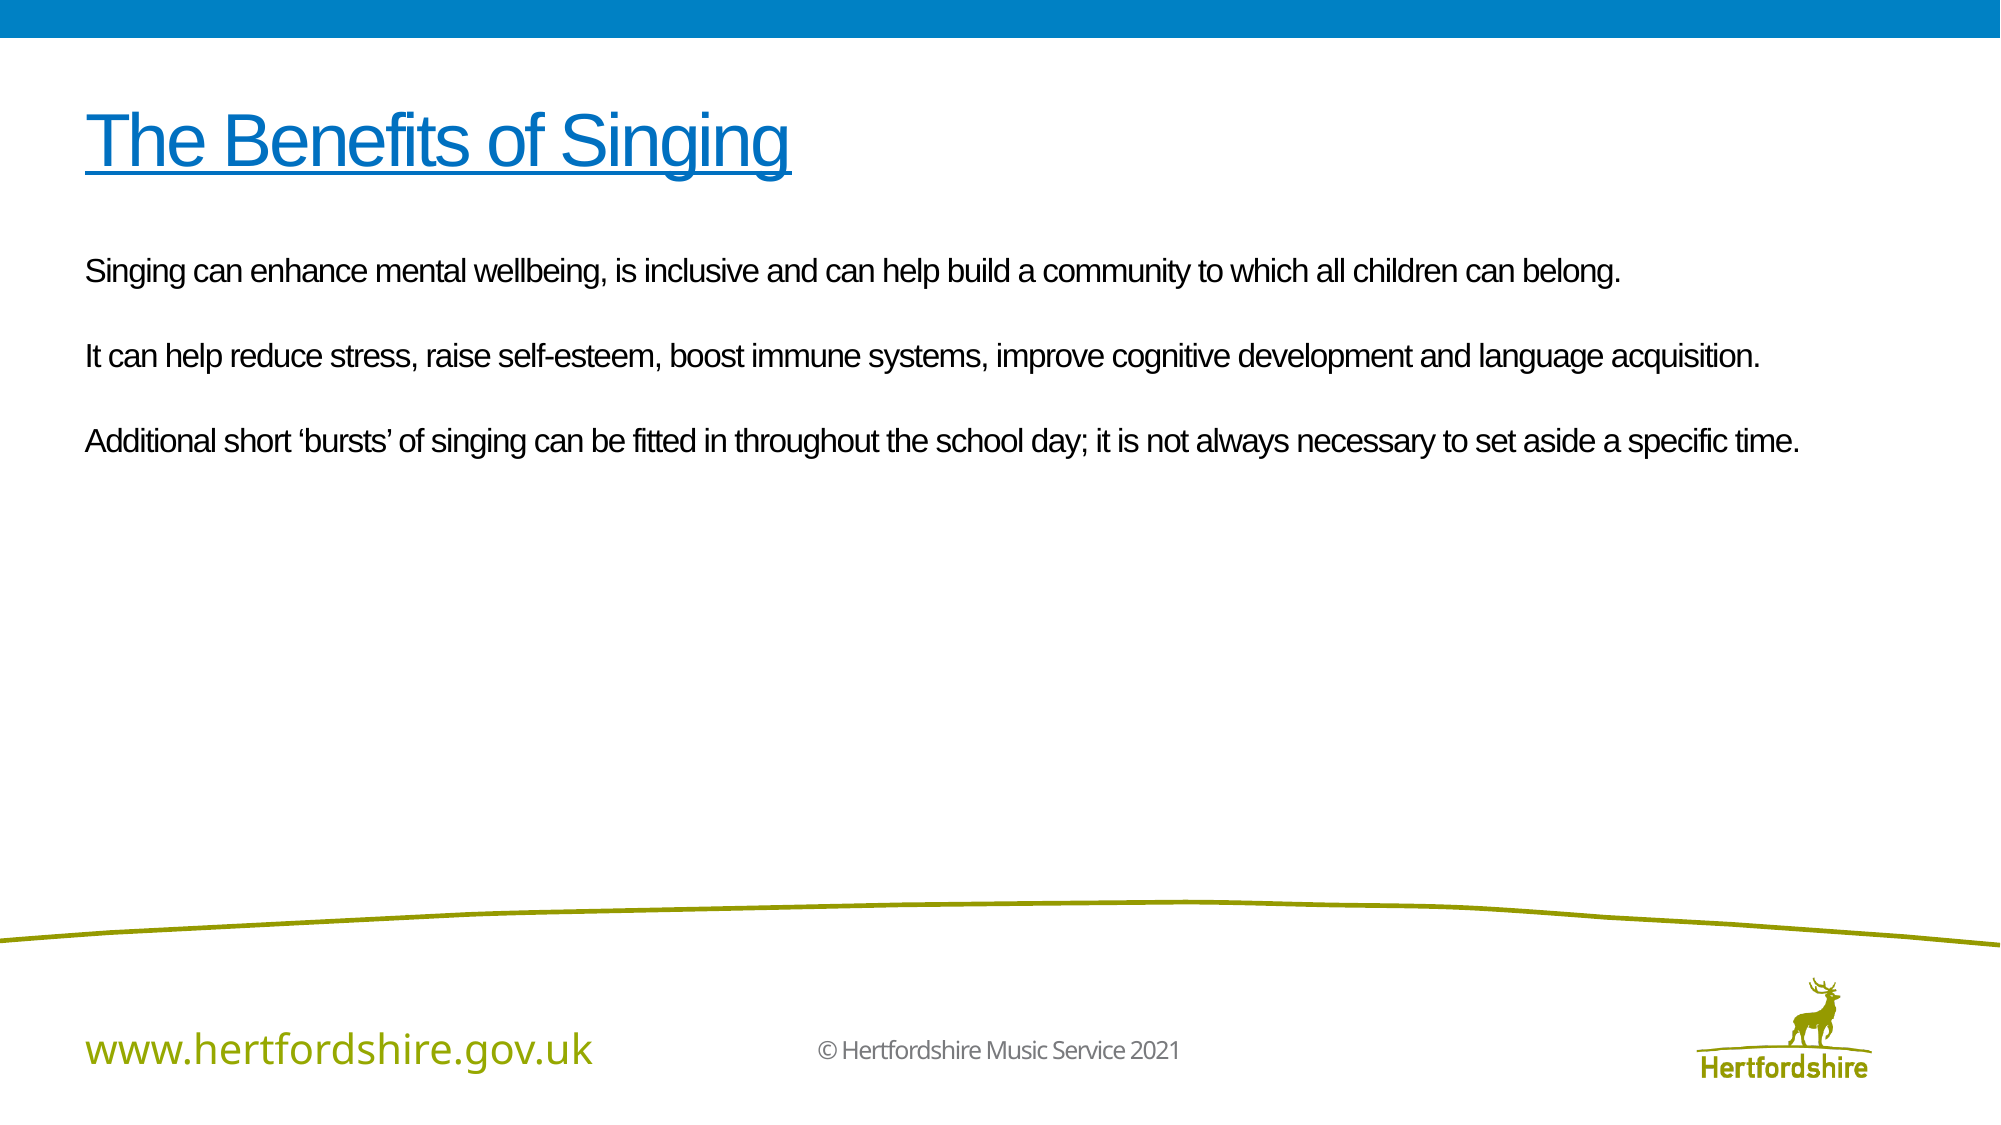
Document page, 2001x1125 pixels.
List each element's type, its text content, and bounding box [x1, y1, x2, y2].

picture [1873, 931, 1915, 935]
list Singing can enhance mental wellbeing, is inclusive and can help build a community to which all children can belong. It can help reduce stress, raise self-esteem, boost immune systems, improve cognitive development and language acquisition. Additional short ‘bursts’ of singing can be fitted in throughout the school day; it is not always necessary to set aside a specific time. [84, 253, 1915, 491]
picture [1653, 931, 1915, 1125]
title The Benefits of Singing [85, 101, 1915, 225]
